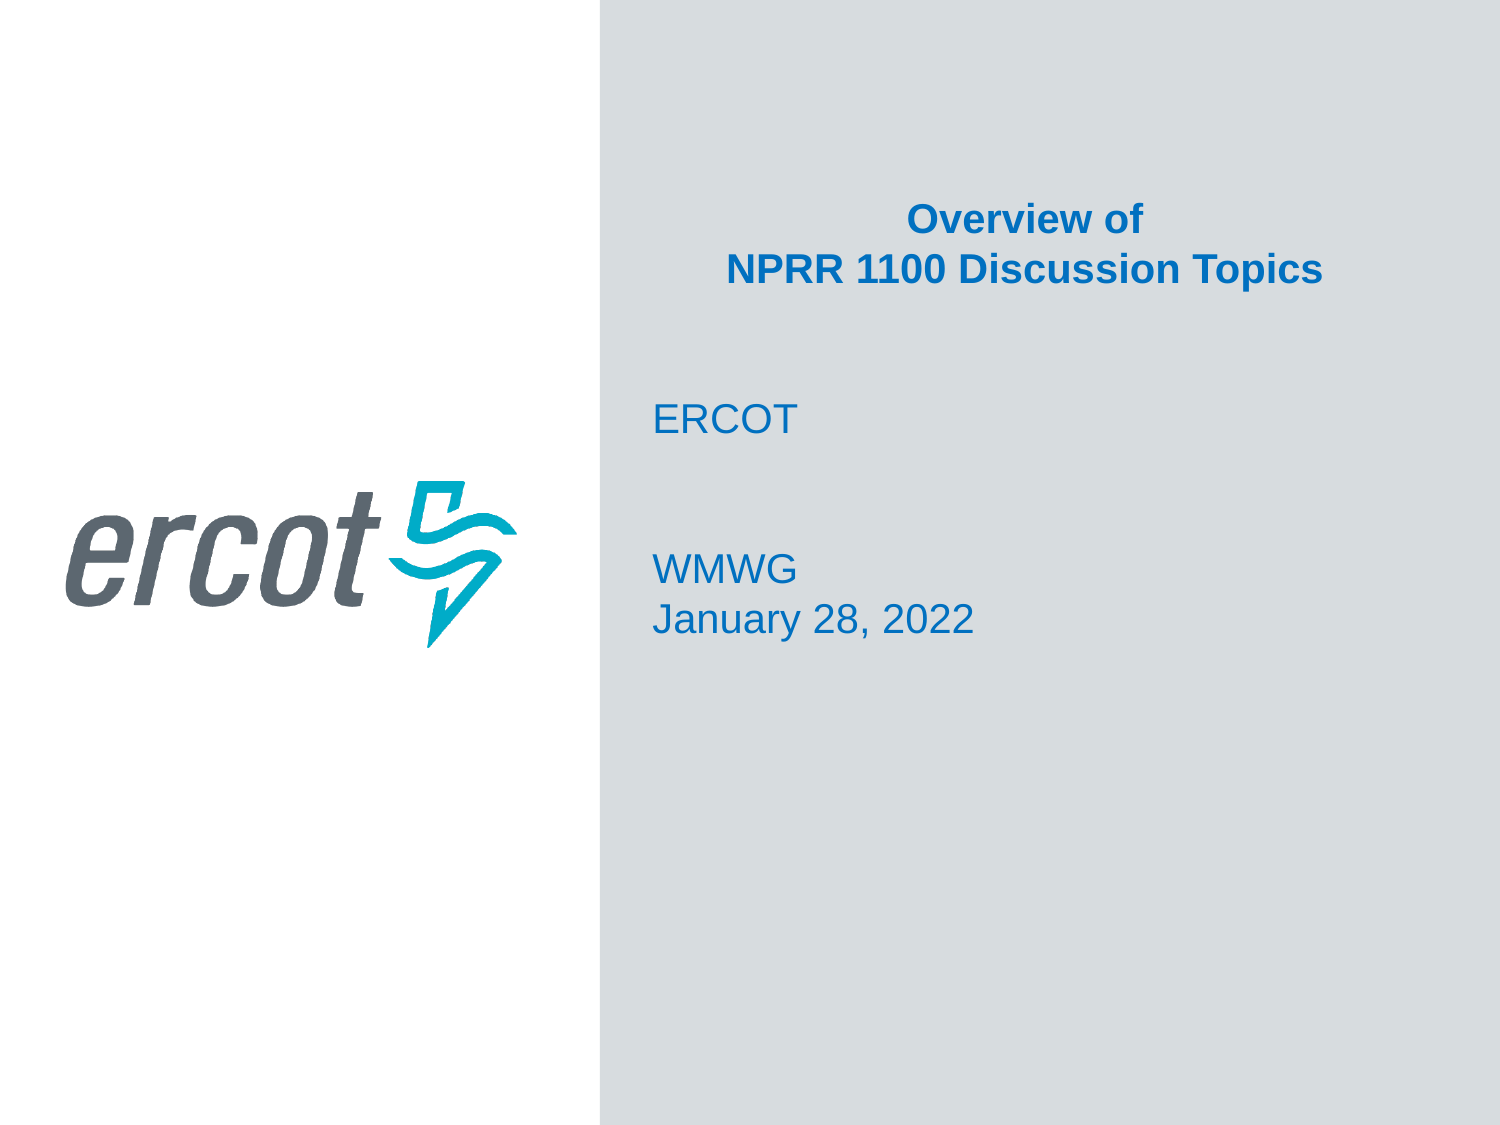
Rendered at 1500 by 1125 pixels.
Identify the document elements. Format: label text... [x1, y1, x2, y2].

text_box Overview of NPRR 1100 Discussion Topics ERCOT WMWG January 28, 2022 [637, 84, 1413, 982]
picture [56, 471, 525, 654]
